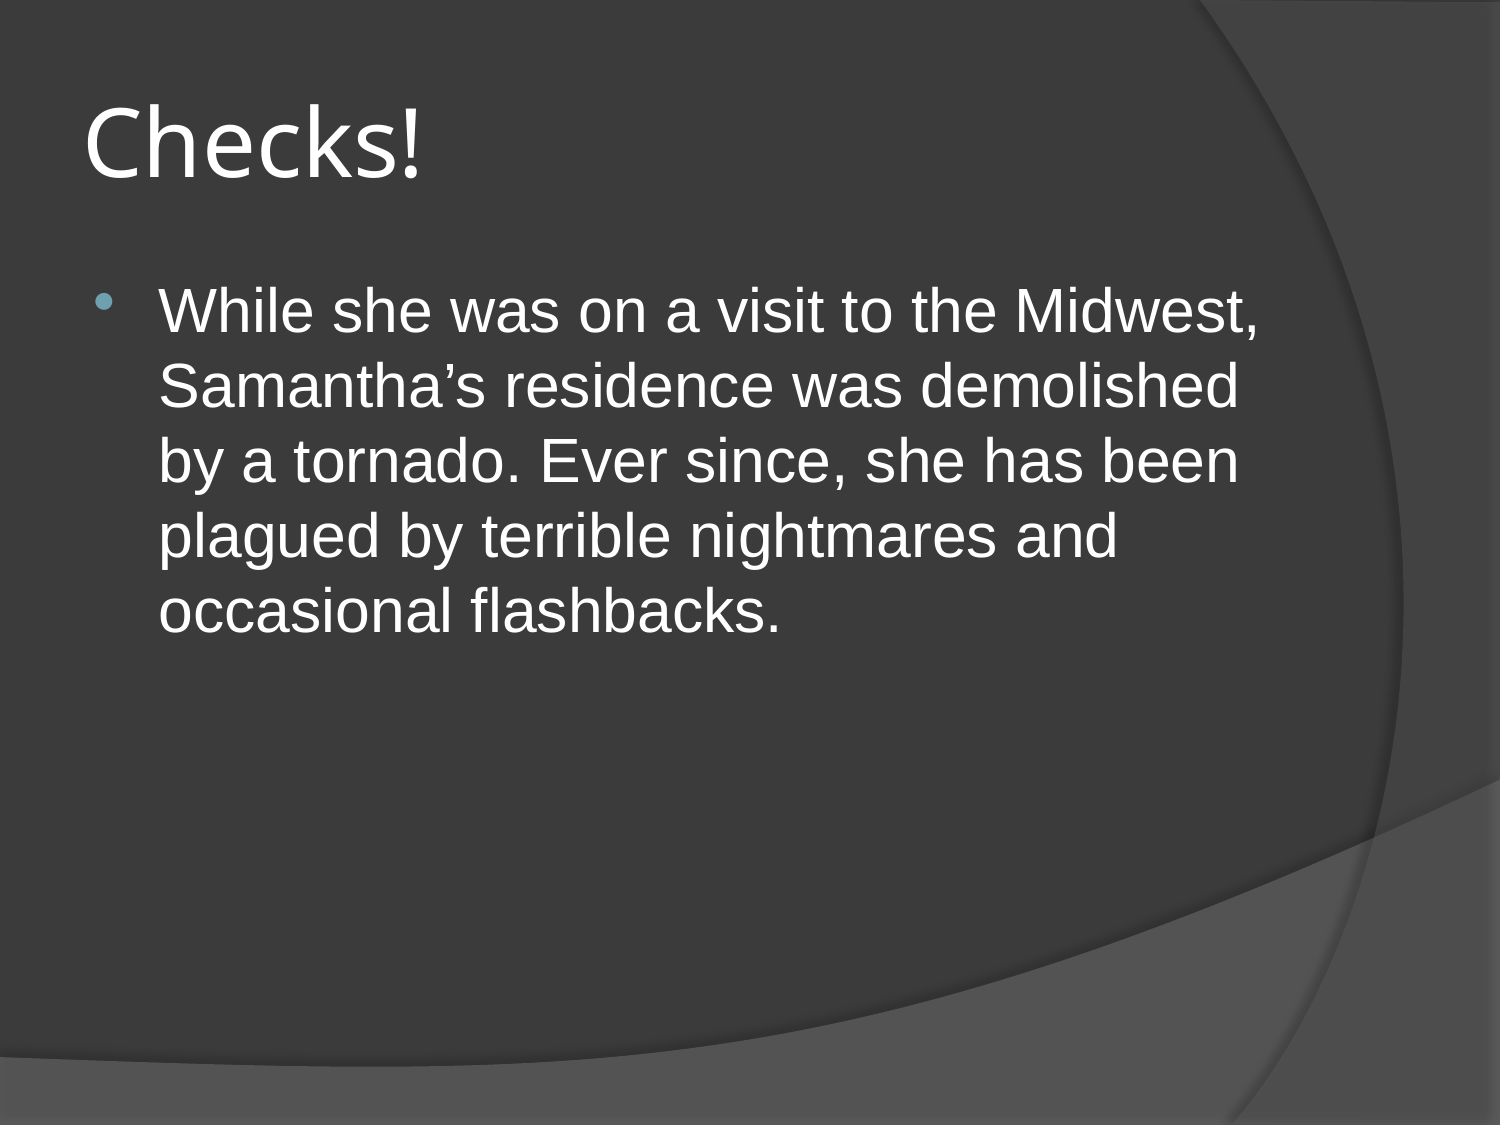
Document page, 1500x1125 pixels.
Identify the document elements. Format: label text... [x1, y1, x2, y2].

title Checks! [75, 45, 1300, 233]
list While she was on a visit to the Midwest, Samantha’s residence was demolished by a tornado. Ever since, she has been plagued by terrible nightmares and occasional flashbacks. [75, 262, 1300, 1005]
